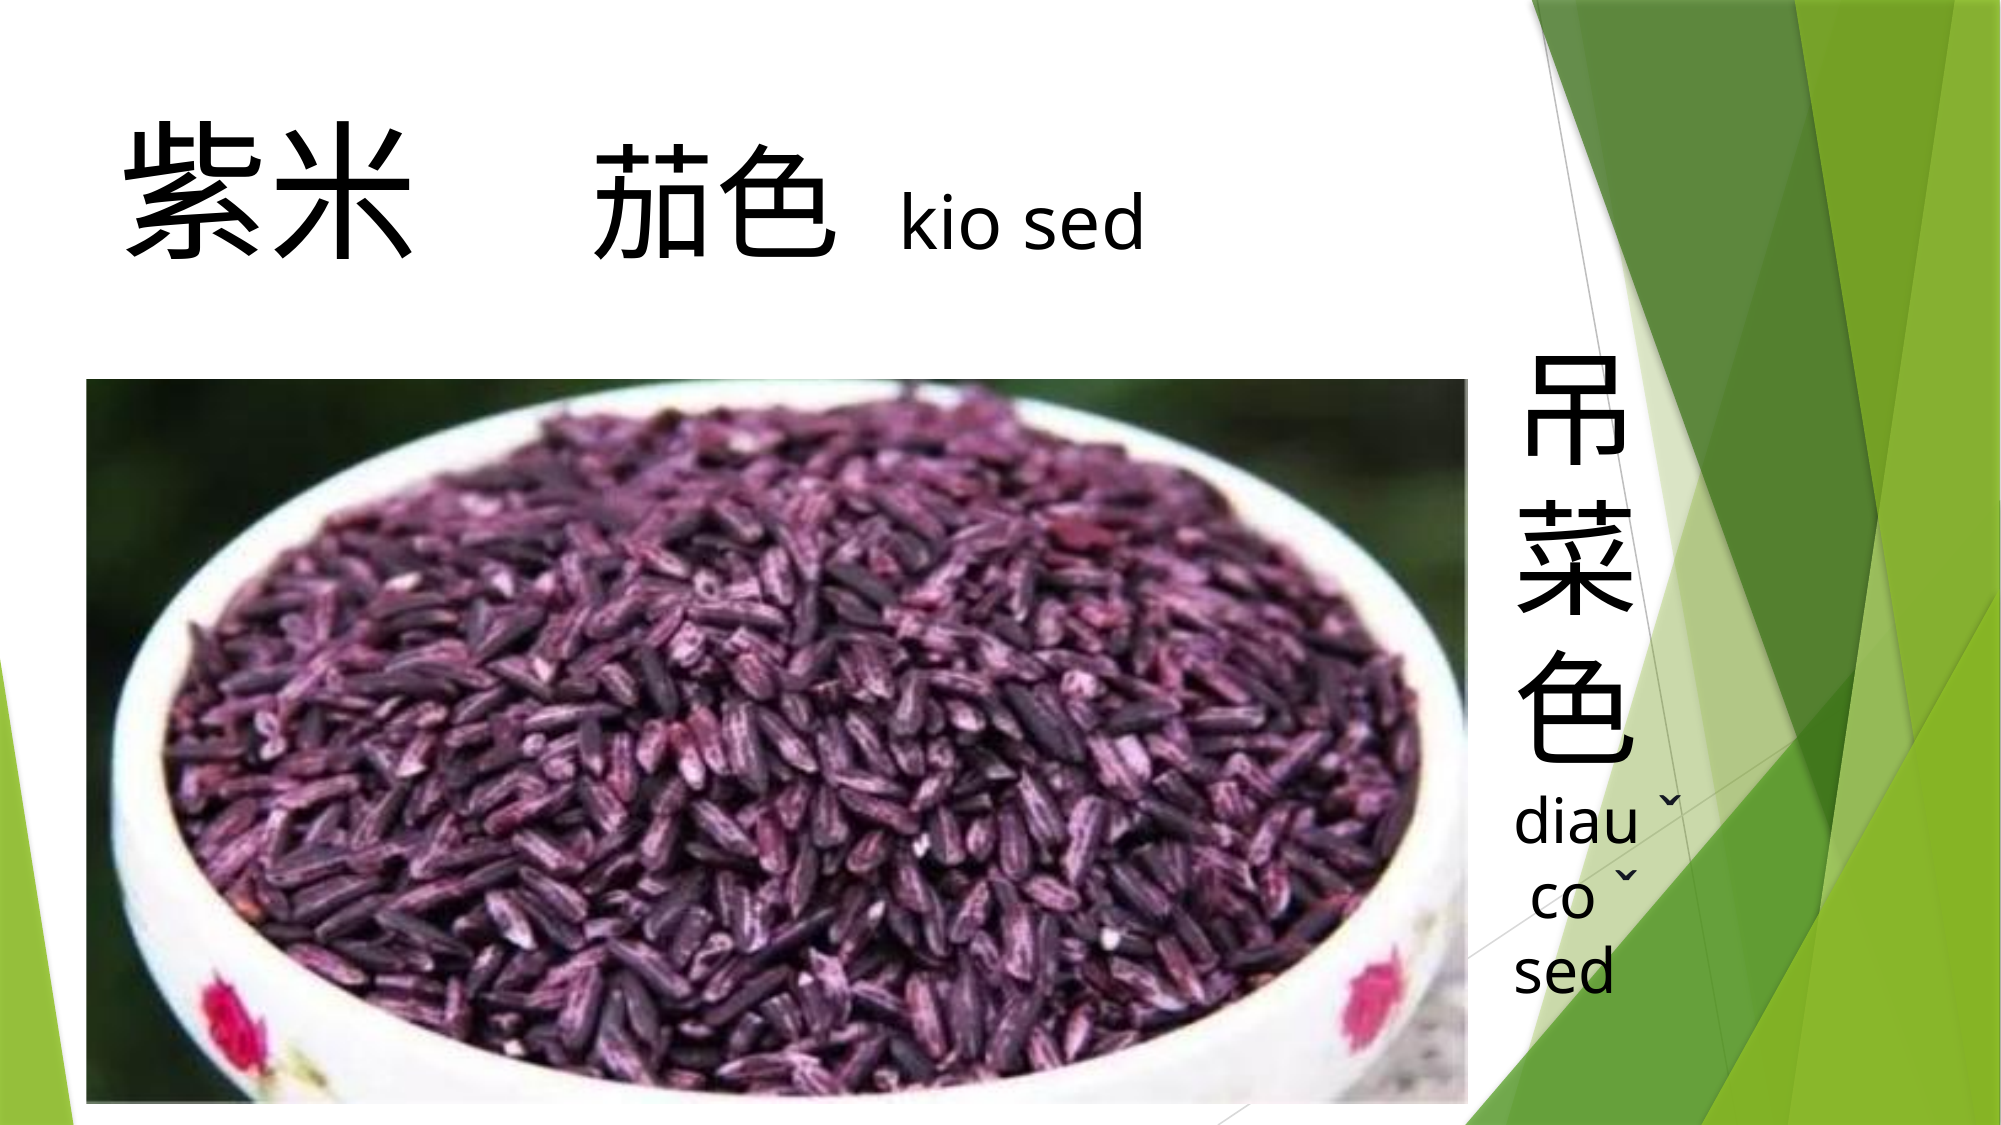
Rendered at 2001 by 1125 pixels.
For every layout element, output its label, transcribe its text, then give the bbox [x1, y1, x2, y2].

title 茄色 kio sed [209, 116, 1484, 334]
text_box 吊 菜 色 diau ˇ co ˇ sed [1498, 323, 1750, 1013]
text_box 紫米 [103, 90, 493, 285]
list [85, 379, 1469, 1105]
